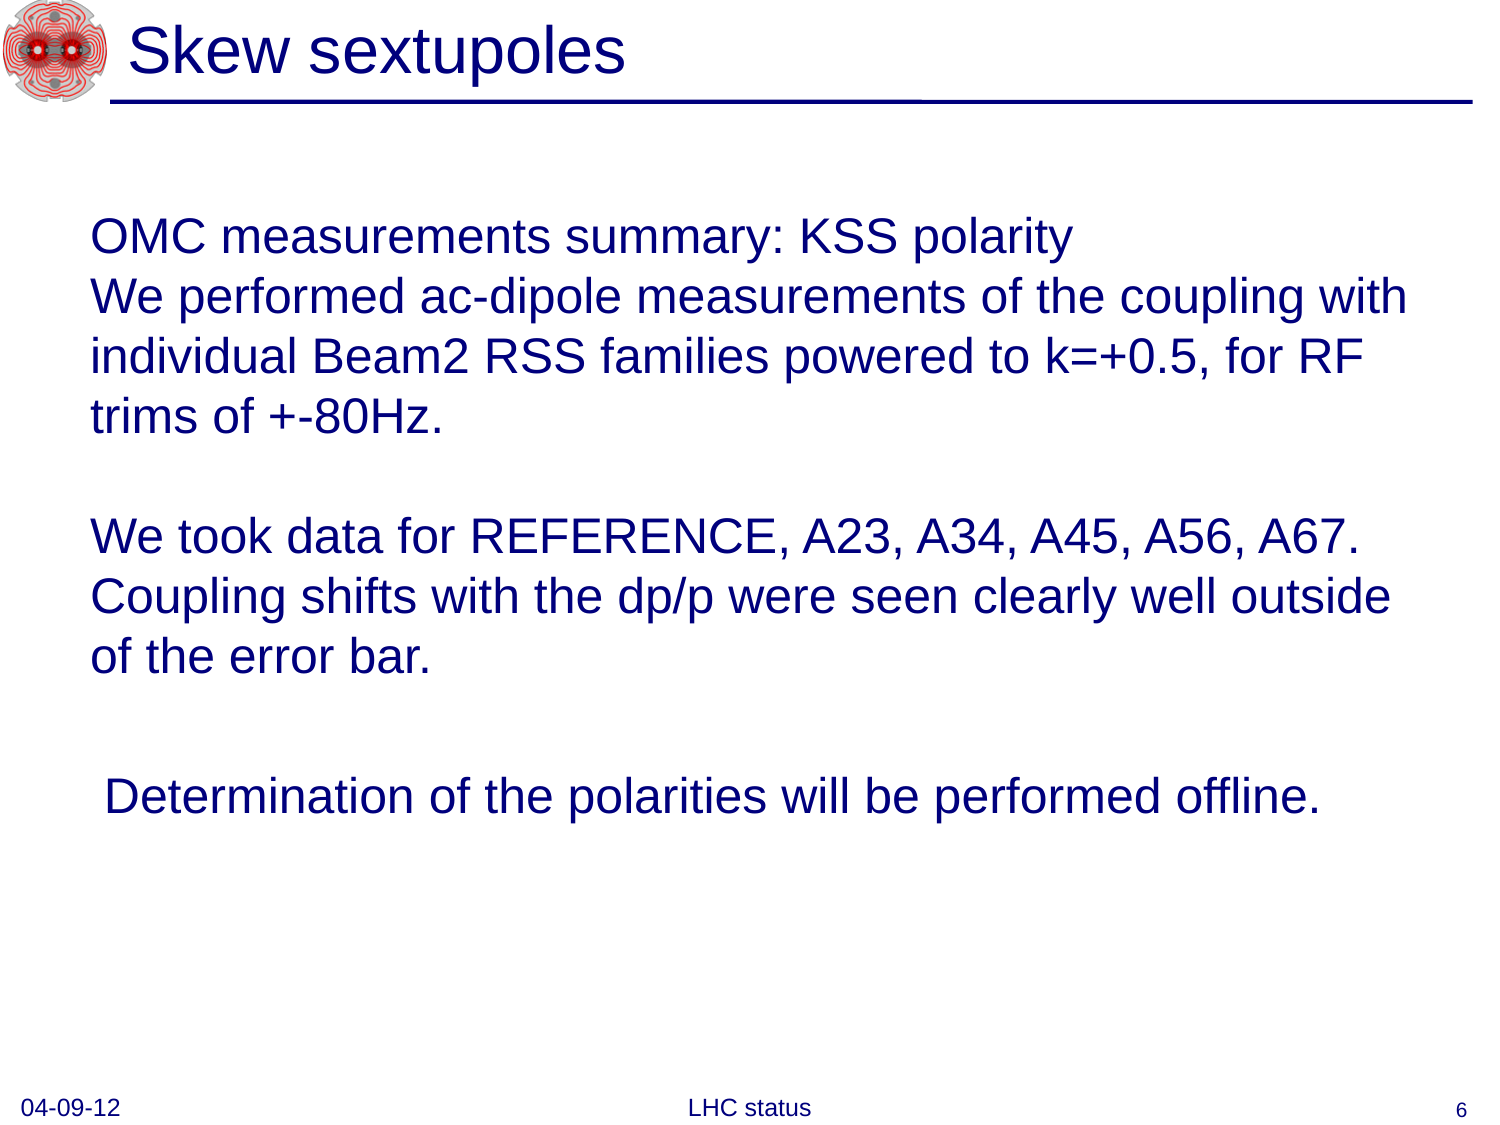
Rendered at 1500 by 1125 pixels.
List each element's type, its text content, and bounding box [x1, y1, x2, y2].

list OMC measurements summary: KSS polarity We performed ac-dipole measurements of the coupling with individual Beam2 RSS families powered to k=+0.5, for RF trims of +-80Hz. We took data for REFERENCE, A23, A34, A45, A56, A67. Coupling shifts with the dp/p were seen clearly well outside of the error bar. Determination of the polarities will be performed offline. [74, 196, 1426, 1036]
picture [0, 0, 108, 103]
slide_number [5, 1085, 356, 1125]
footer LHC status [512, 1087, 988, 1125]
title Skew sextupoles [111, 3, 1463, 91]
slide_number 6 [1131, 1087, 1483, 1125]
